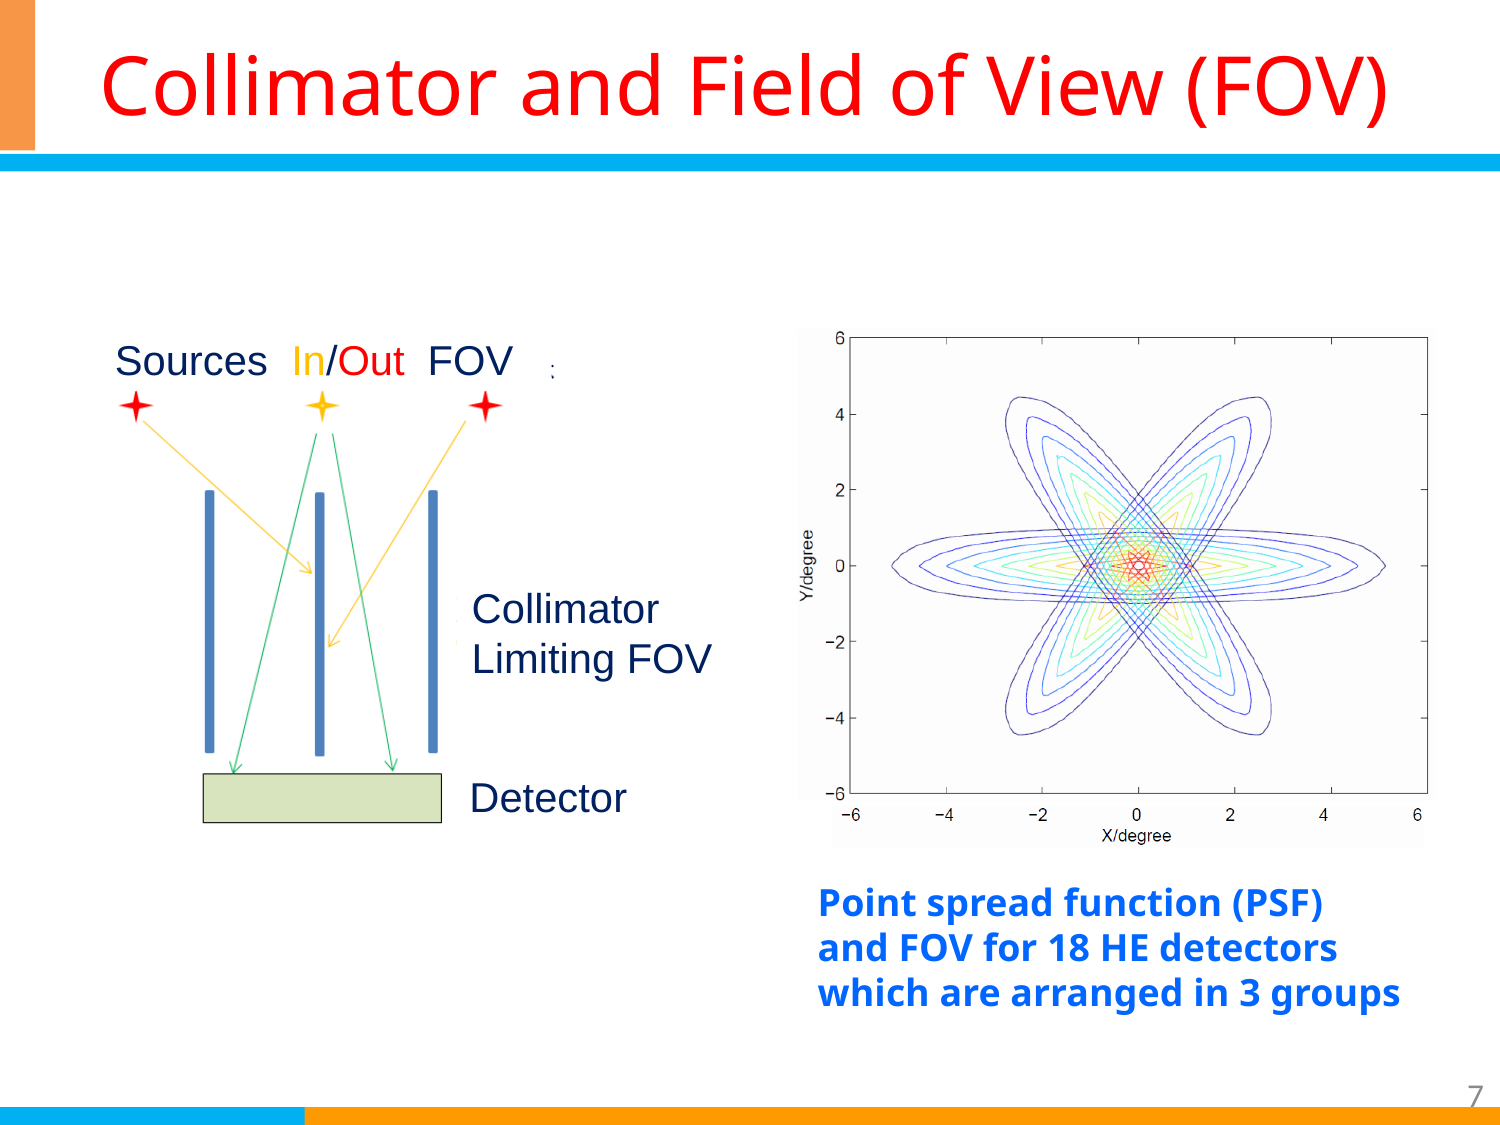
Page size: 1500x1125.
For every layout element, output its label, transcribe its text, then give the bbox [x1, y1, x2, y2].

slide_number 7 [1148, 1064, 1499, 1125]
picture [796, 329, 1436, 801]
text_box Collimator Limiting FOV [573, 574, 762, 729]
title Collimator and Field of View (FOV) [82, 23, 1407, 143]
text_box Detector [454, 763, 727, 868]
picture [832, 805, 1424, 847]
picture [83, 347, 568, 837]
text_box Point spread function (PSF) and FOV for 18 HE detectors which are arranged in 3 groups [802, 871, 1417, 1022]
text_box Sources In/Out FOV [76, 326, 552, 392]
